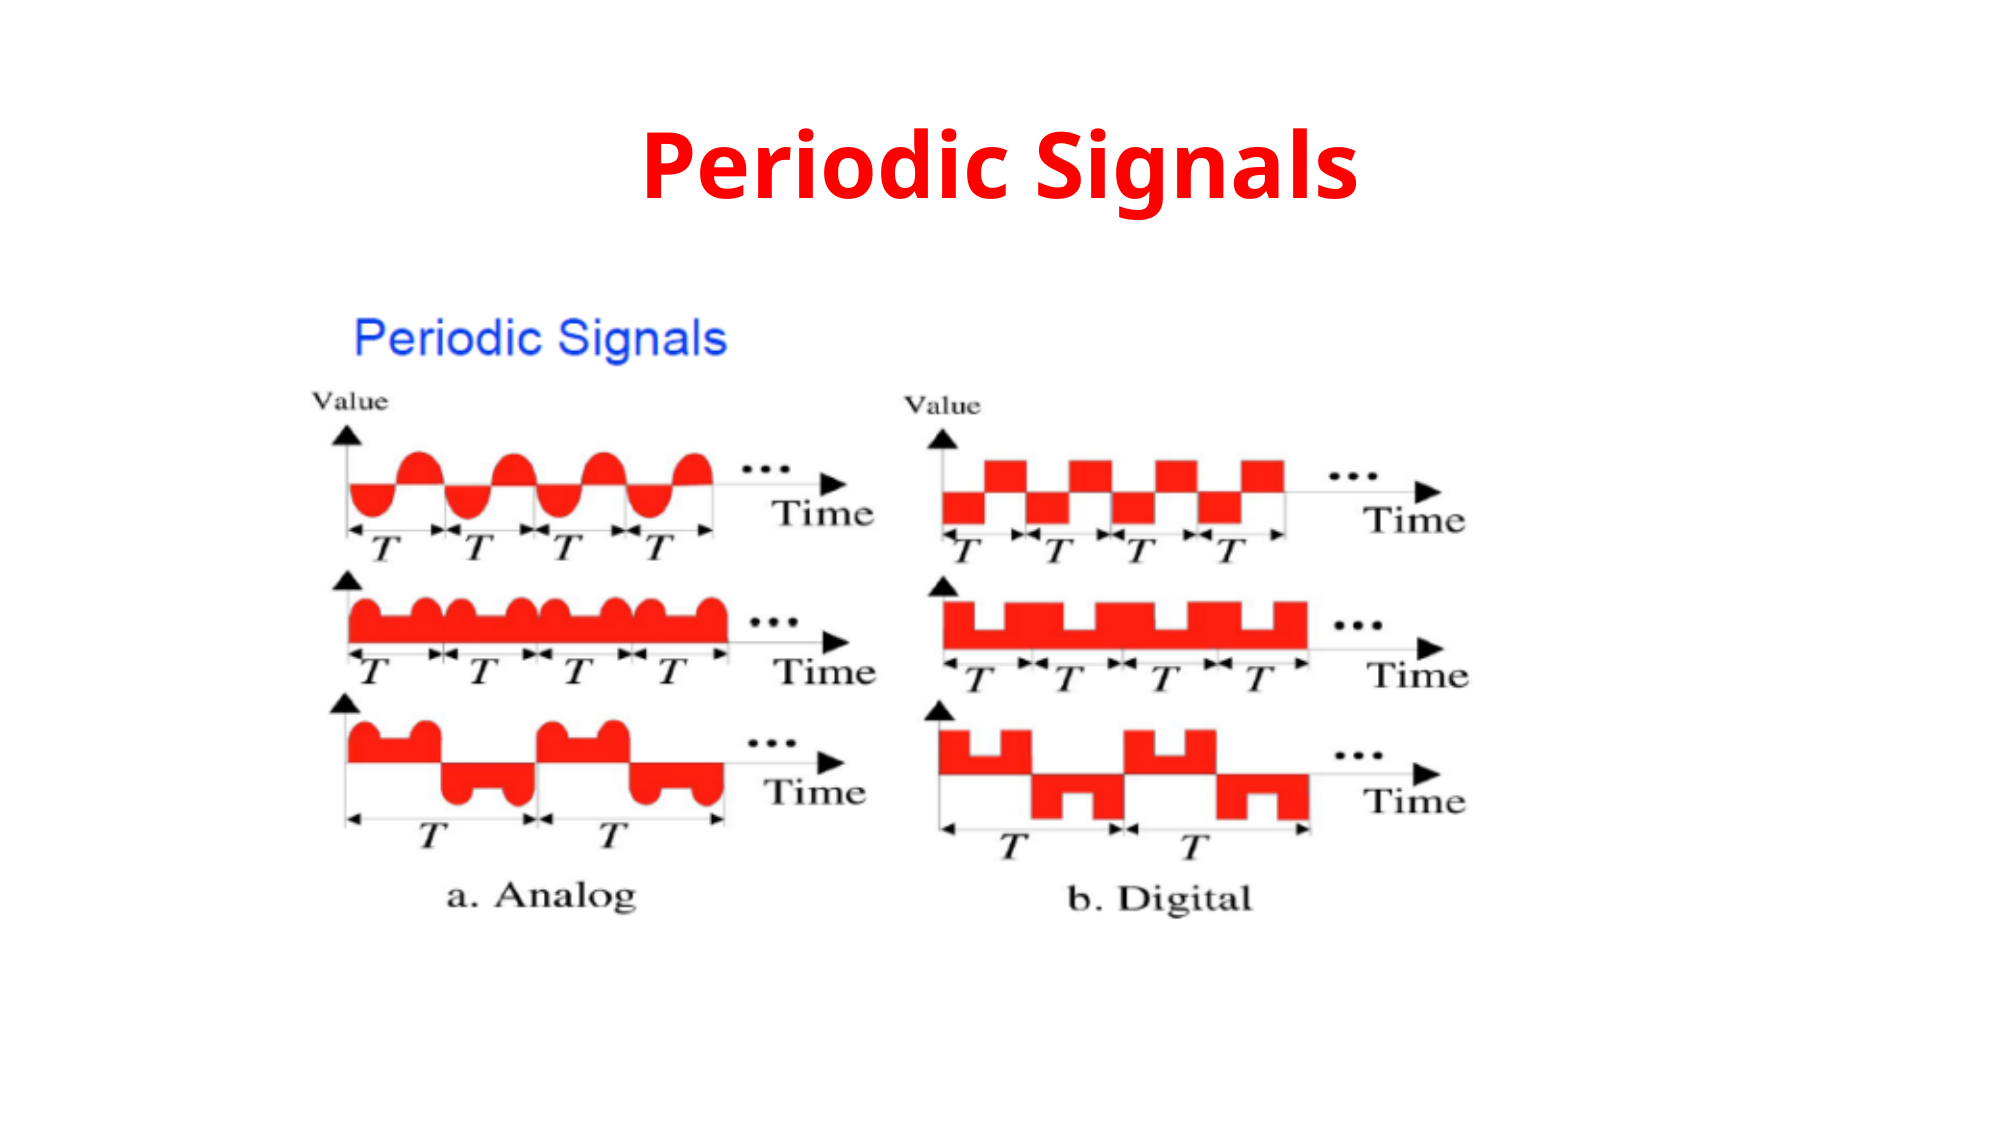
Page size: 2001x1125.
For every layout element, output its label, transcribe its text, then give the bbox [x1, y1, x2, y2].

title Periodic Signals [137, 59, 1863, 278]
picture [270, 299, 1500, 946]
